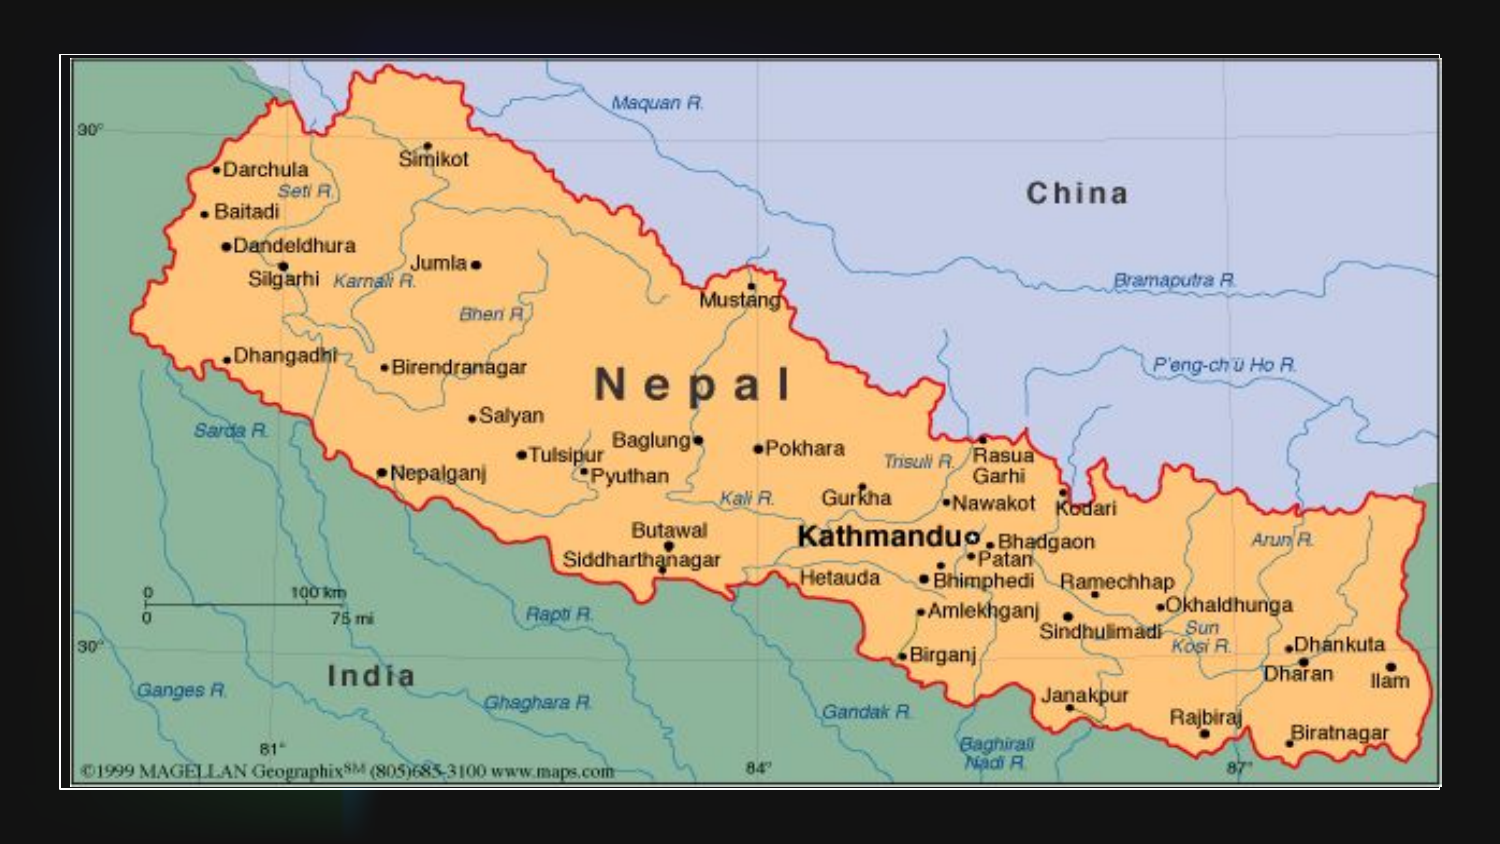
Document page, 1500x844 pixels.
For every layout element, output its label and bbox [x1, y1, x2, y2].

picture [70, 58, 1442, 787]
